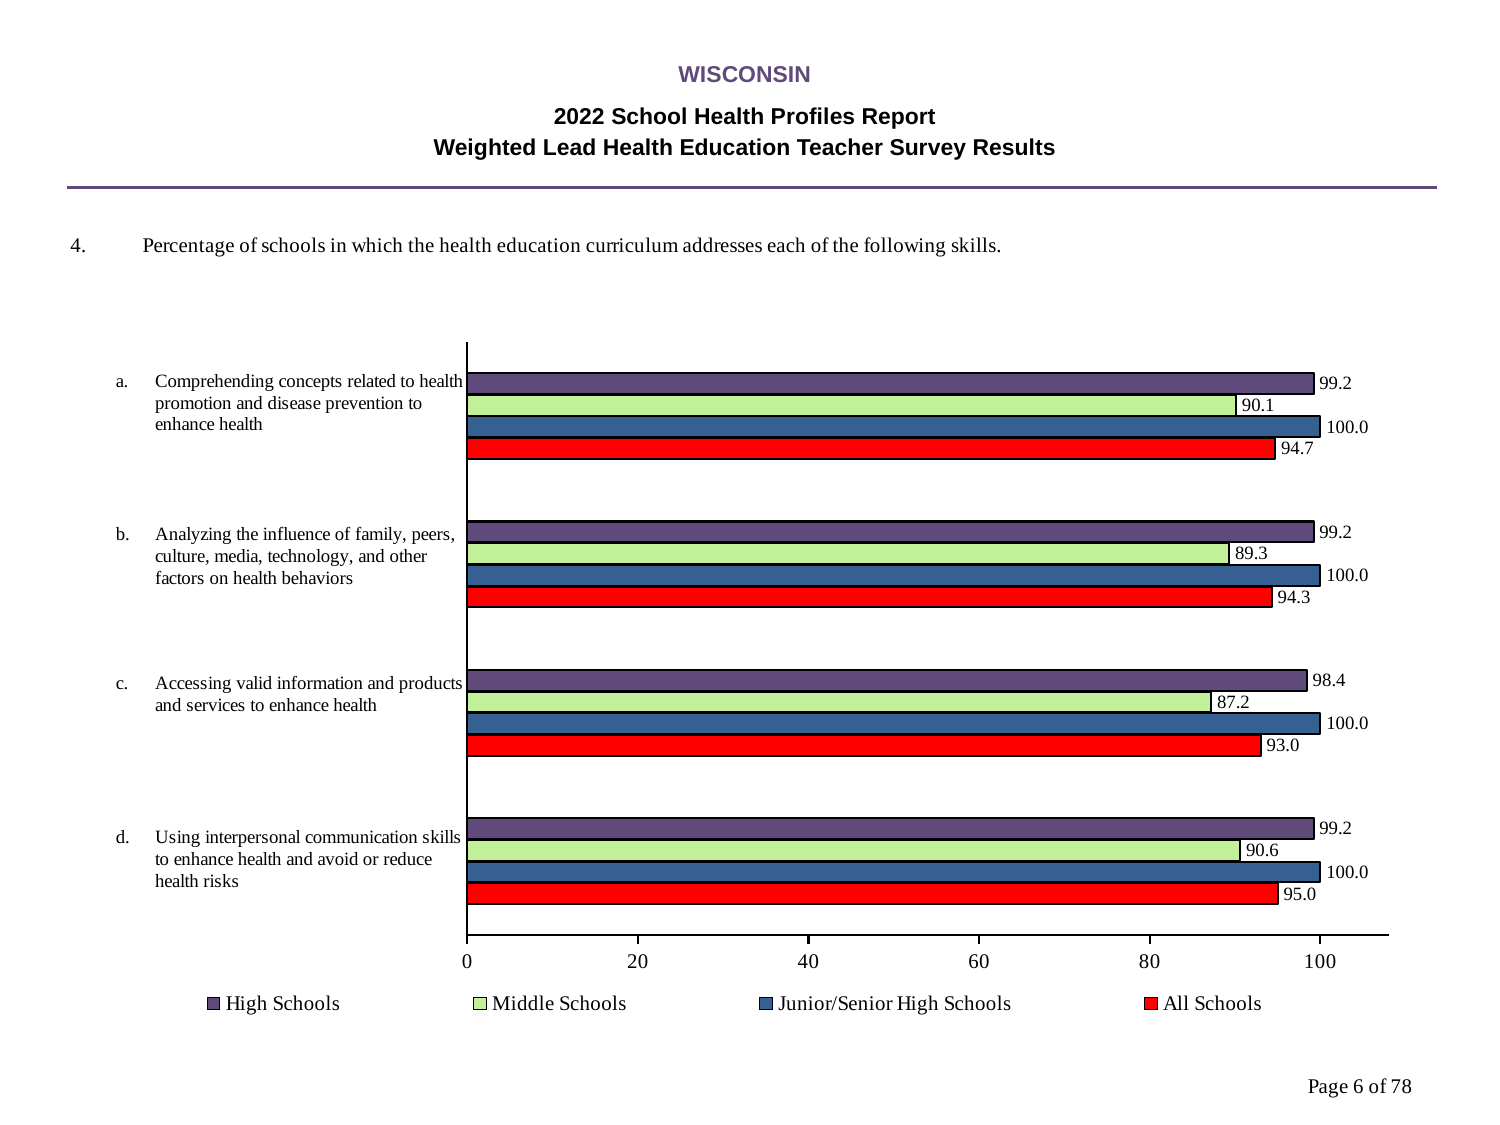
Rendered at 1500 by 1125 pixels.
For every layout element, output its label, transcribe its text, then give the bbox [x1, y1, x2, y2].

text_box WISCONSIN [41, 52, 1448, 93]
text_box 2022 School Health Profiles Report [41, 93, 1448, 125]
text_box Weighted Lead Health Education Teacher Survey Results [41, 125, 1448, 168]
chart [41, 208, 1448, 1105]
